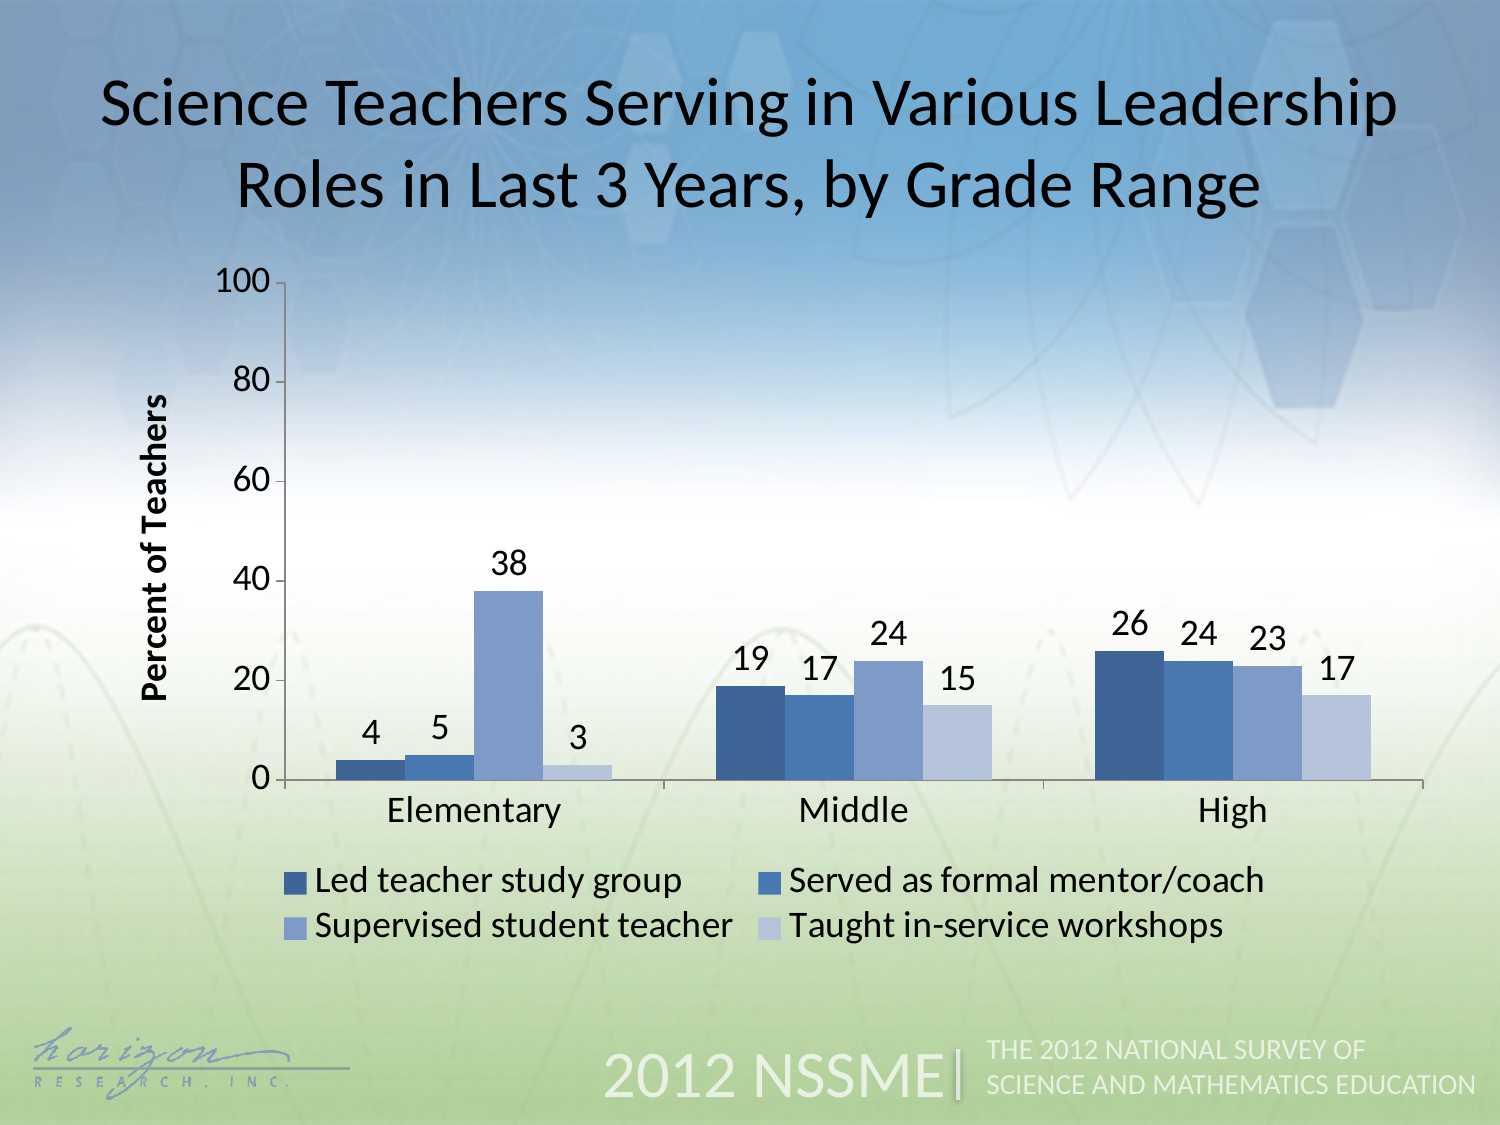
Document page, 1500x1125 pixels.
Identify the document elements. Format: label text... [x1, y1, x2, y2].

text_box Science Teachers Serving in Various Leadership Roles in Last 3 Years, by Grade Range [74, 45, 1425, 233]
picture [0, 0, 1500, 1125]
chart [99, 249, 1451, 956]
